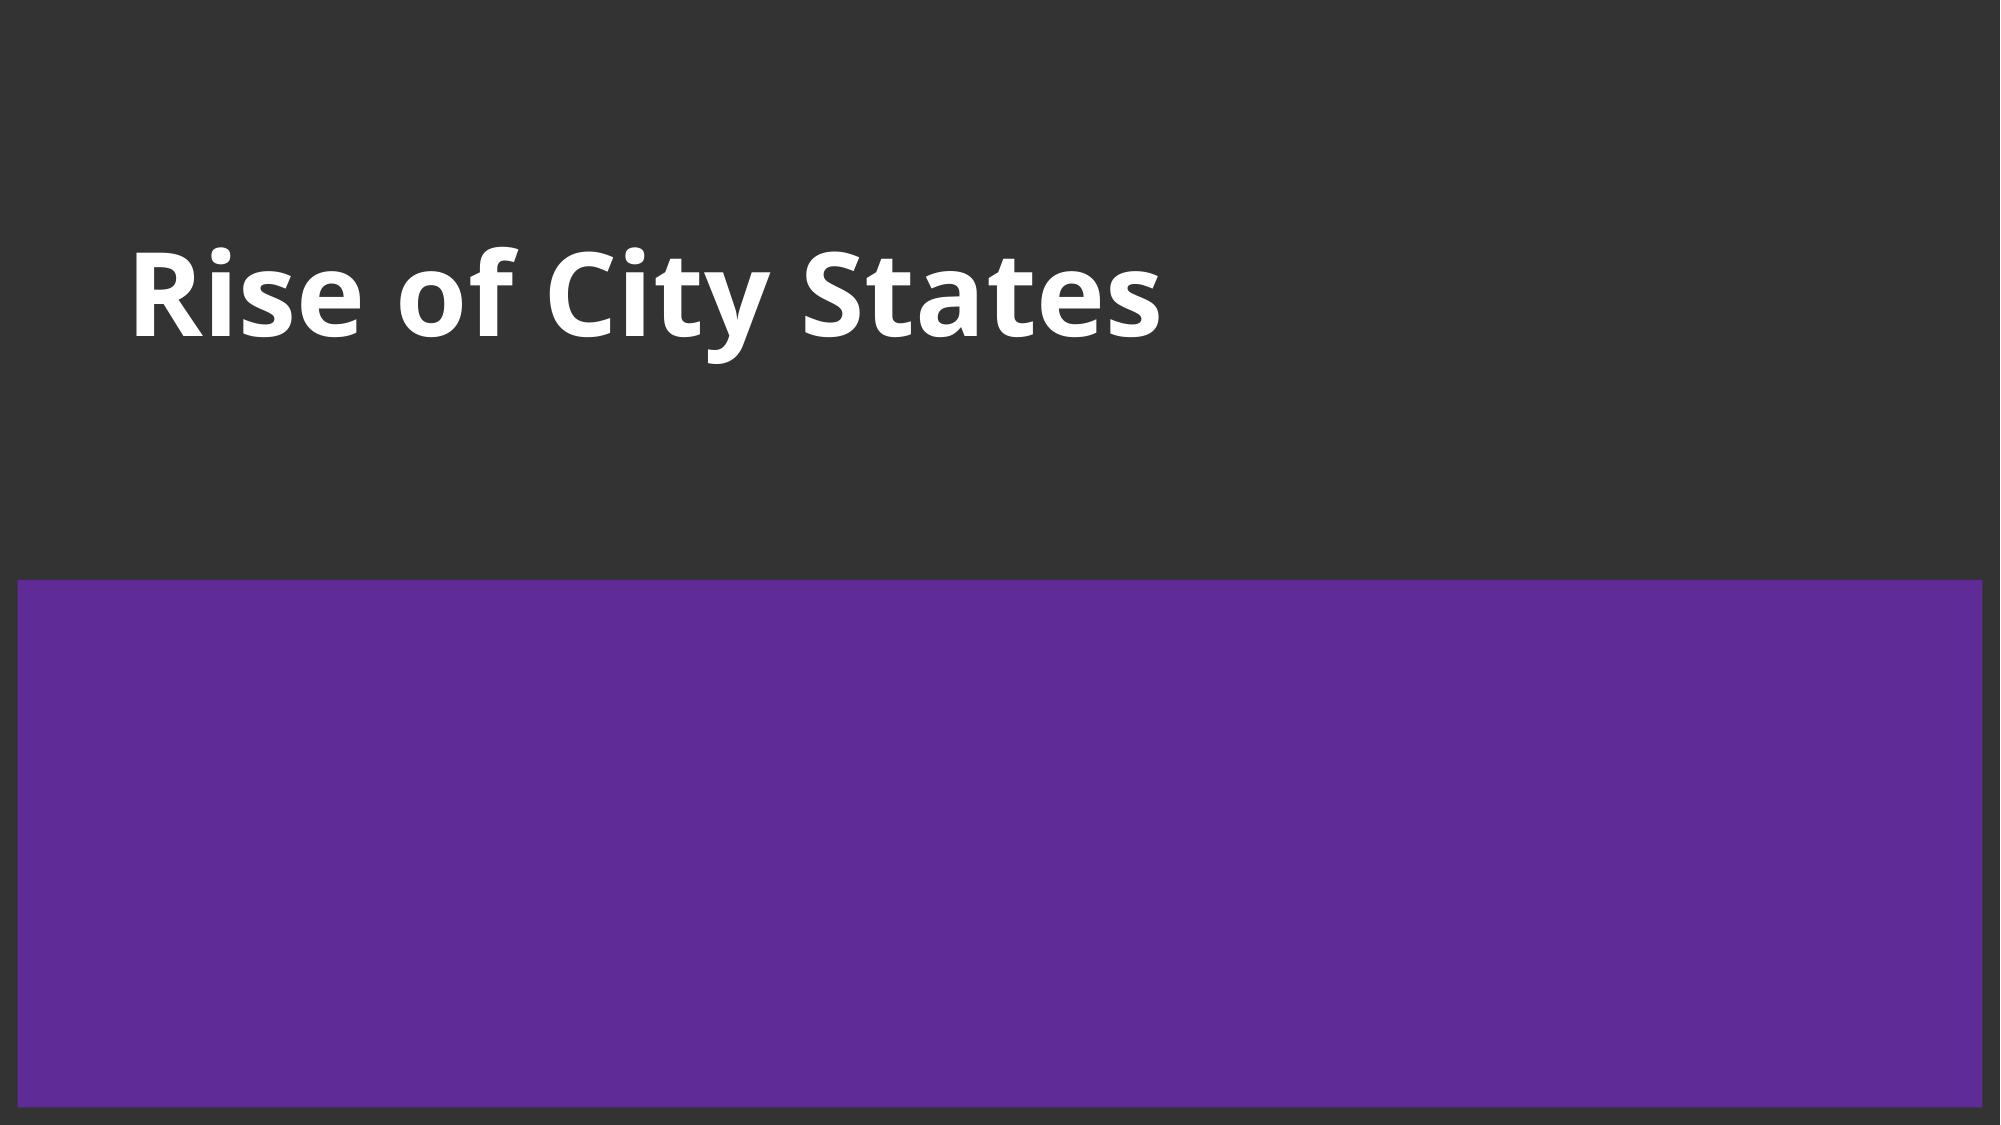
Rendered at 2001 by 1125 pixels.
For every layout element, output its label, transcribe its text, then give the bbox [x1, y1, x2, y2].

title Rise of City States [106, 57, 1897, 381]
